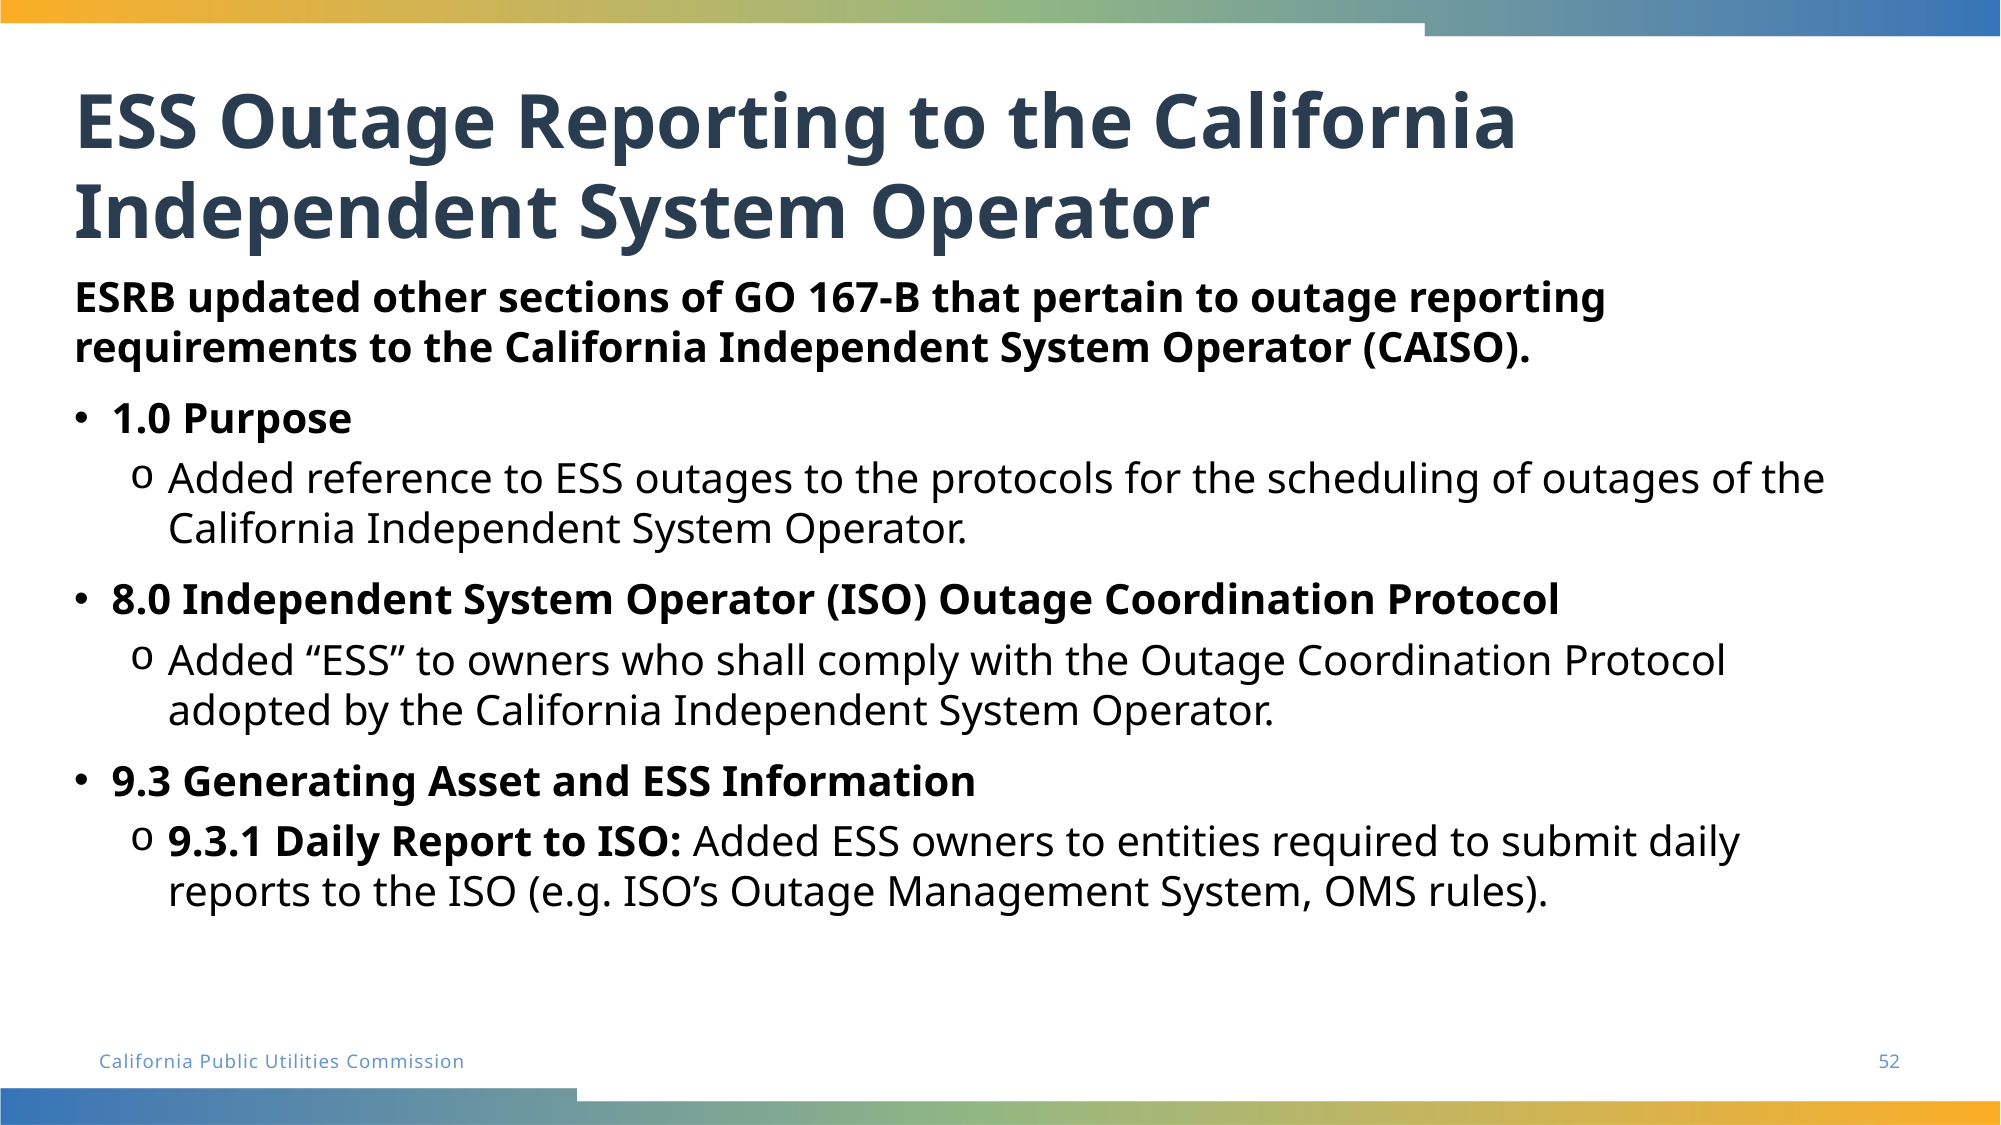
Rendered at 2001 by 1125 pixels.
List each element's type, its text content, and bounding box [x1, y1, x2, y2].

picture [0, 0, 2001, 1125]
title ESS Outage Reporting to the California Independent System Operator [74, 61, 1900, 192]
slide_number 52 [1837, 1050, 1900, 1080]
list ESRB updated other sections of GO 167-B that pertain to outage reporting requirements to the California Independent System Operator (CAISO). 1.0 Purpose Added reference to ESS outages to the protocols for the scheduling of outages of the California Independent System Operator. 8.0 Independent System Operator (ISO) Outage Coordination Protocol Added “ESS” to owners who shall comply with the Outage Coordination Protocol adopted by the California Independent System Operator. 9.3 Generating Asset and ESS Information 9.3.1 Daily Report to ISO: Added ESS owners to entities required to submit daily reports to the ISO (e.g. ISO’s Outage Management System, OMS rules). [74, 192, 1900, 1040]
